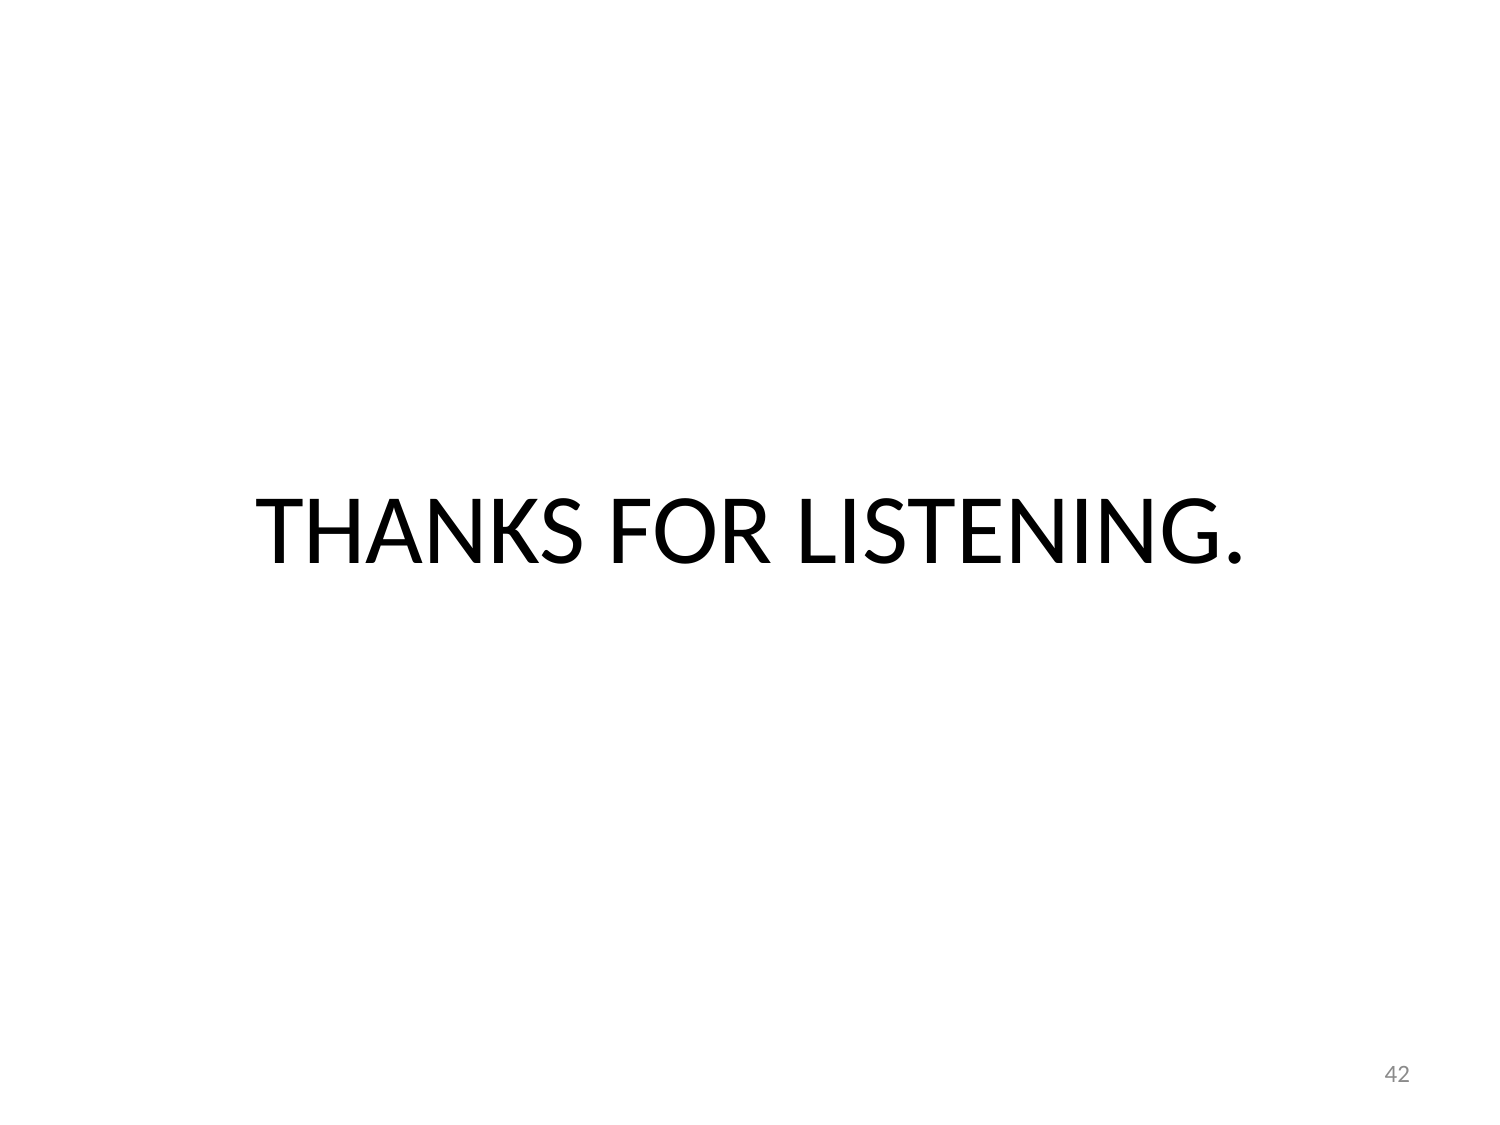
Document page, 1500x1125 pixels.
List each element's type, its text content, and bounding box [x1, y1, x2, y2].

slide_number 42 [1074, 1042, 1425, 1103]
list THANKS FOR LISTENING. [75, 262, 1425, 1005]
